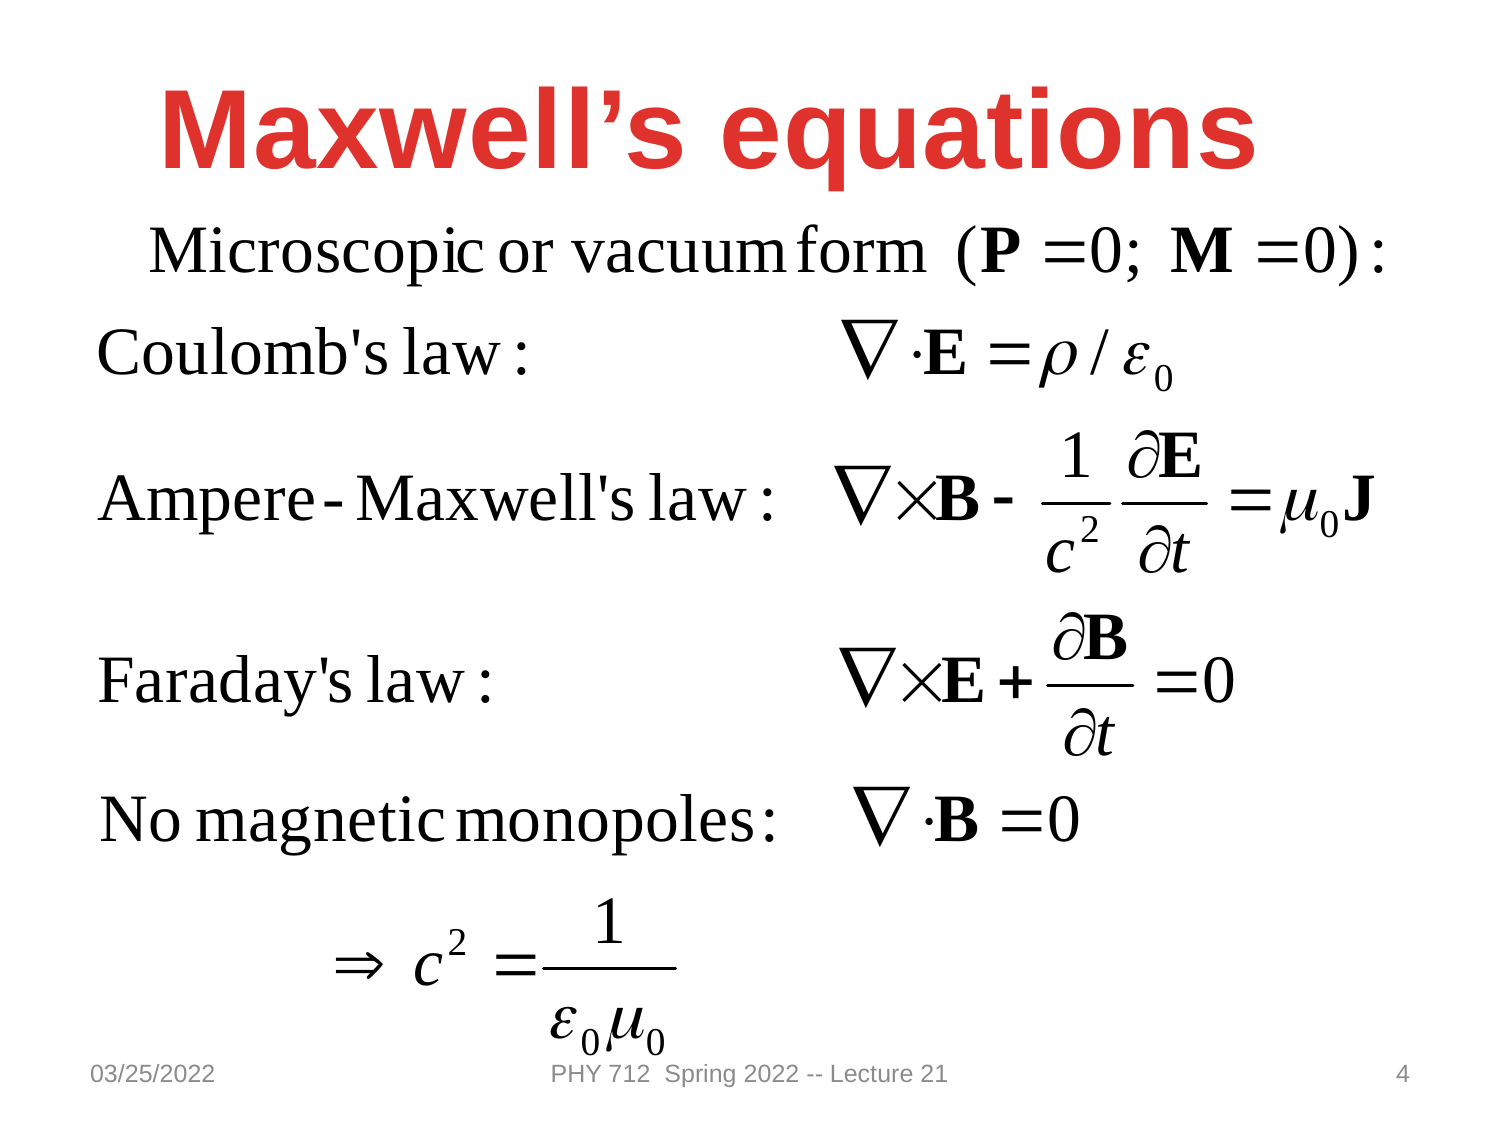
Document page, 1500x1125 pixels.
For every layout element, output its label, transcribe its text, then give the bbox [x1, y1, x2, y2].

text_box Maxwell’s equations [143, 48, 1276, 199]
slide_number 4 [1074, 1042, 1425, 1103]
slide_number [75, 1042, 425, 1103]
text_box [87, 212, 1394, 1070]
footer PHY 712 Spring 2022 -- Lecture 21 [512, 1079, 988, 1103]
